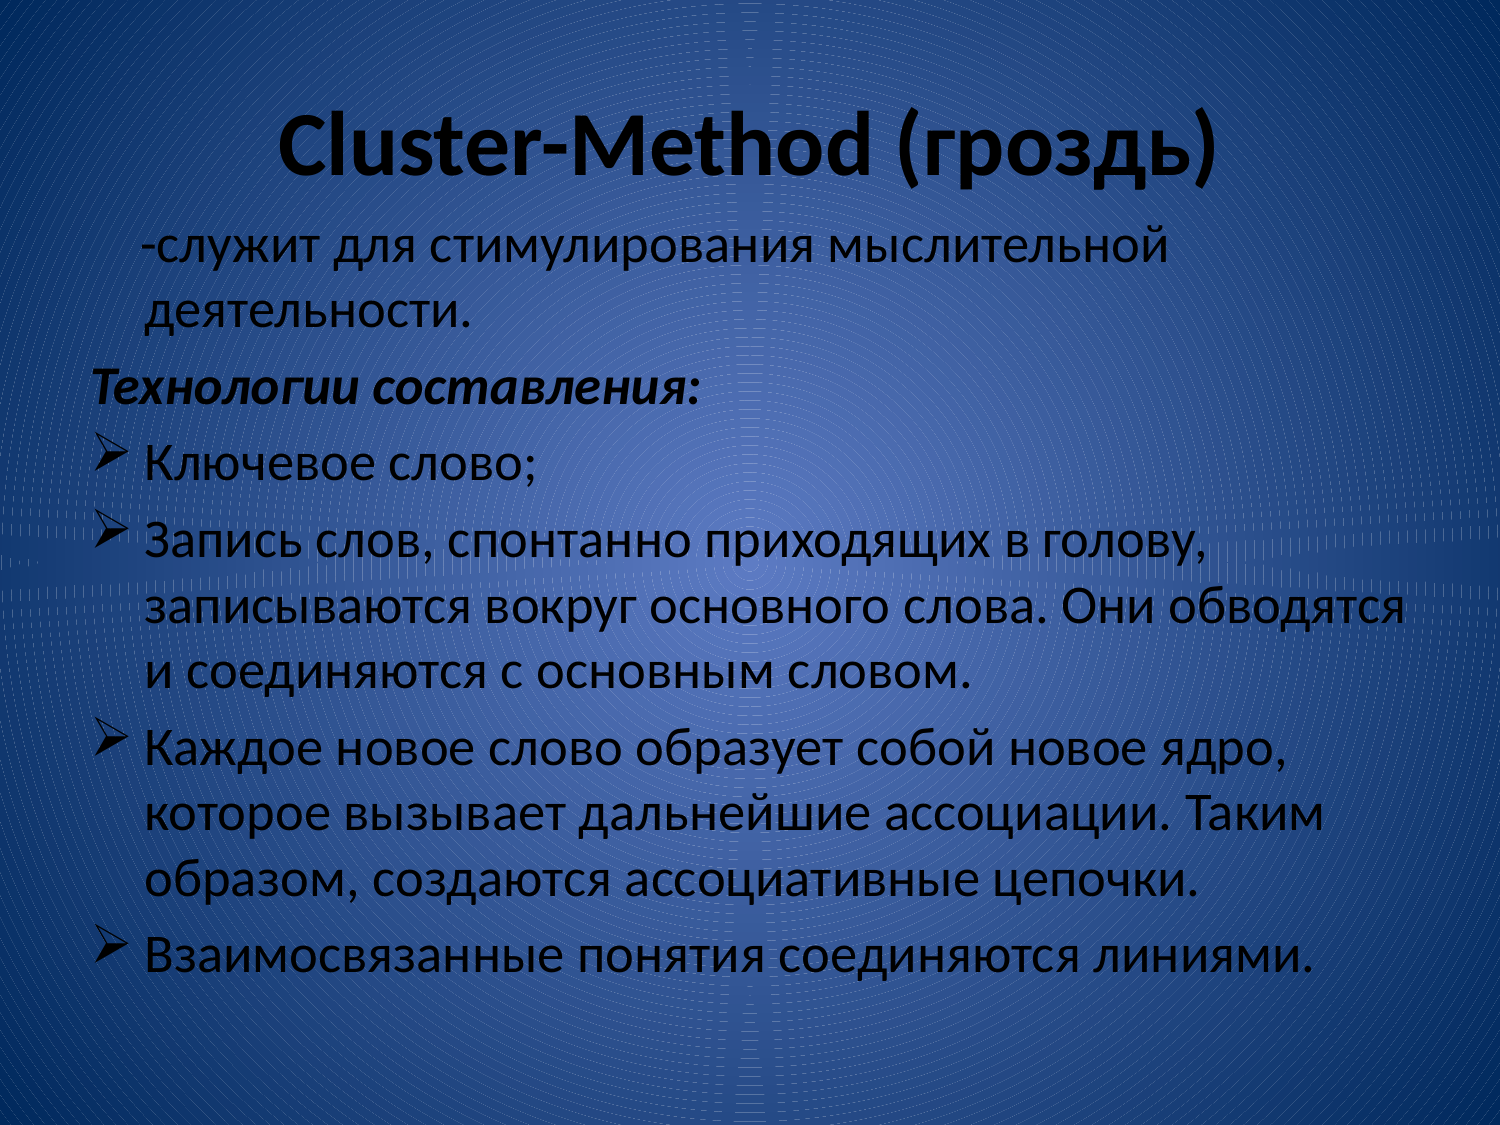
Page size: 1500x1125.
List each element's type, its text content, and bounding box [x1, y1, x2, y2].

title Cluster-Method (гроздь) [75, 45, 1425, 200]
list -служит для стимулирования мыслительной деятельности. Технологии составления: Ключевое слово; Запись слов, спонтанно приходящих в голову, записываются вокруг основного слова. Они обводятся и соединяются с основным словом. Каждое новое слово образует собой новое ядро, которое вызывает дальнейшие ассоциации. Таким образом, создаются ассоциативные цепочки. Взаимосвязанные понятия соединяются линиями. [75, 200, 1425, 1005]
